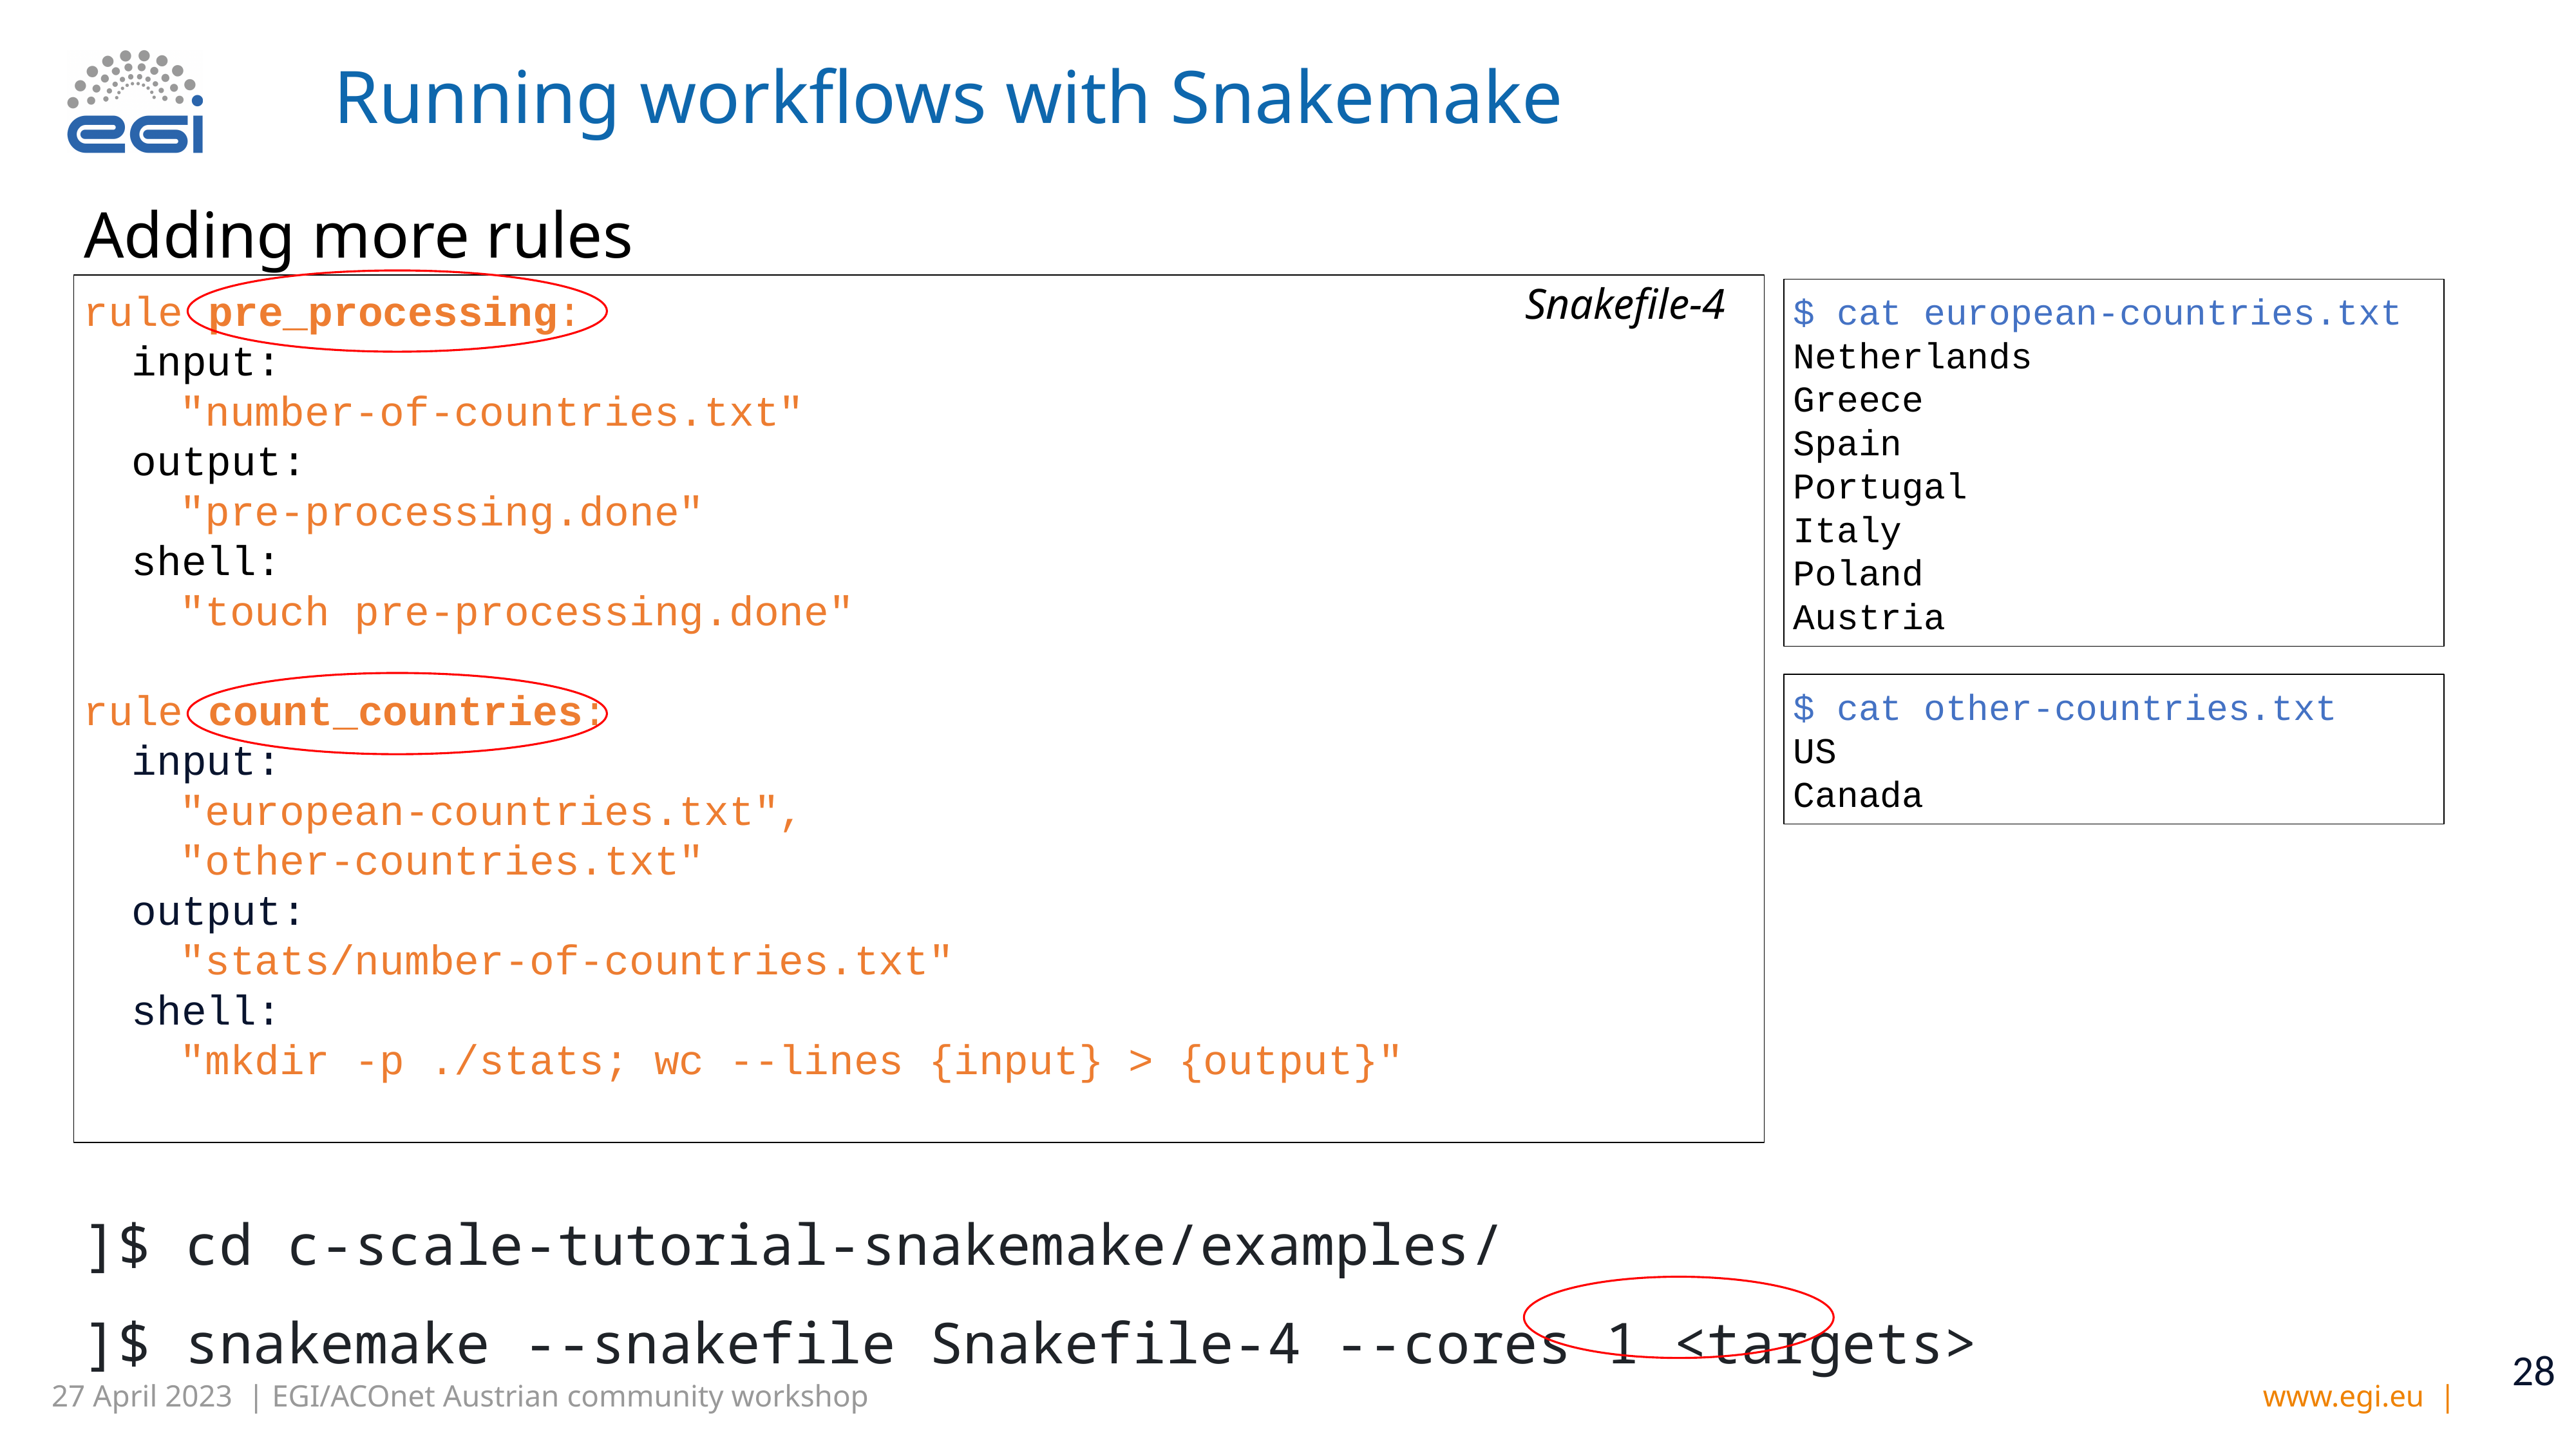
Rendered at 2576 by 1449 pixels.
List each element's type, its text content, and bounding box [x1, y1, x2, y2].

picture [67, 50, 203, 153]
text_box Adding more rules [74, 185, 2449, 280]
text_box Snakefile-4 [1515, 273, 1773, 338]
text_box [187, 672, 607, 755]
title Running workflows with Snakemake [308, 47, 2084, 144]
text_box $ cat european-countries.txt Netherlands Greece Spain Portugal Italy Poland Austria [1783, 279, 2444, 647]
slide_number ‹#› [2410, 1338, 2566, 1449]
text_box $ cat other-countries.txt US Canada [1783, 674, 2444, 824]
text_box rule pre_processing: input: "number-of-countries.txt" output: "pre-processing.done" shell: "touch pre-processing.done" rule count_countries: input: "european-countries.txt", "other-countries.txt" output: "stats/number-of-countries.txt" shell: "mkdir -p ./stats; wc --lines {input} > {output}" [73, 274, 1765, 1143]
text_box [187, 270, 607, 352]
text_box ]$ cd c-scale-tutorial-snakemake/examples/ ]$ snakemake --snakefile Snakefile-4 --cores 1 <targets> [74, 1199, 2449, 1385]
text_box [1524, 1276, 1834, 1358]
